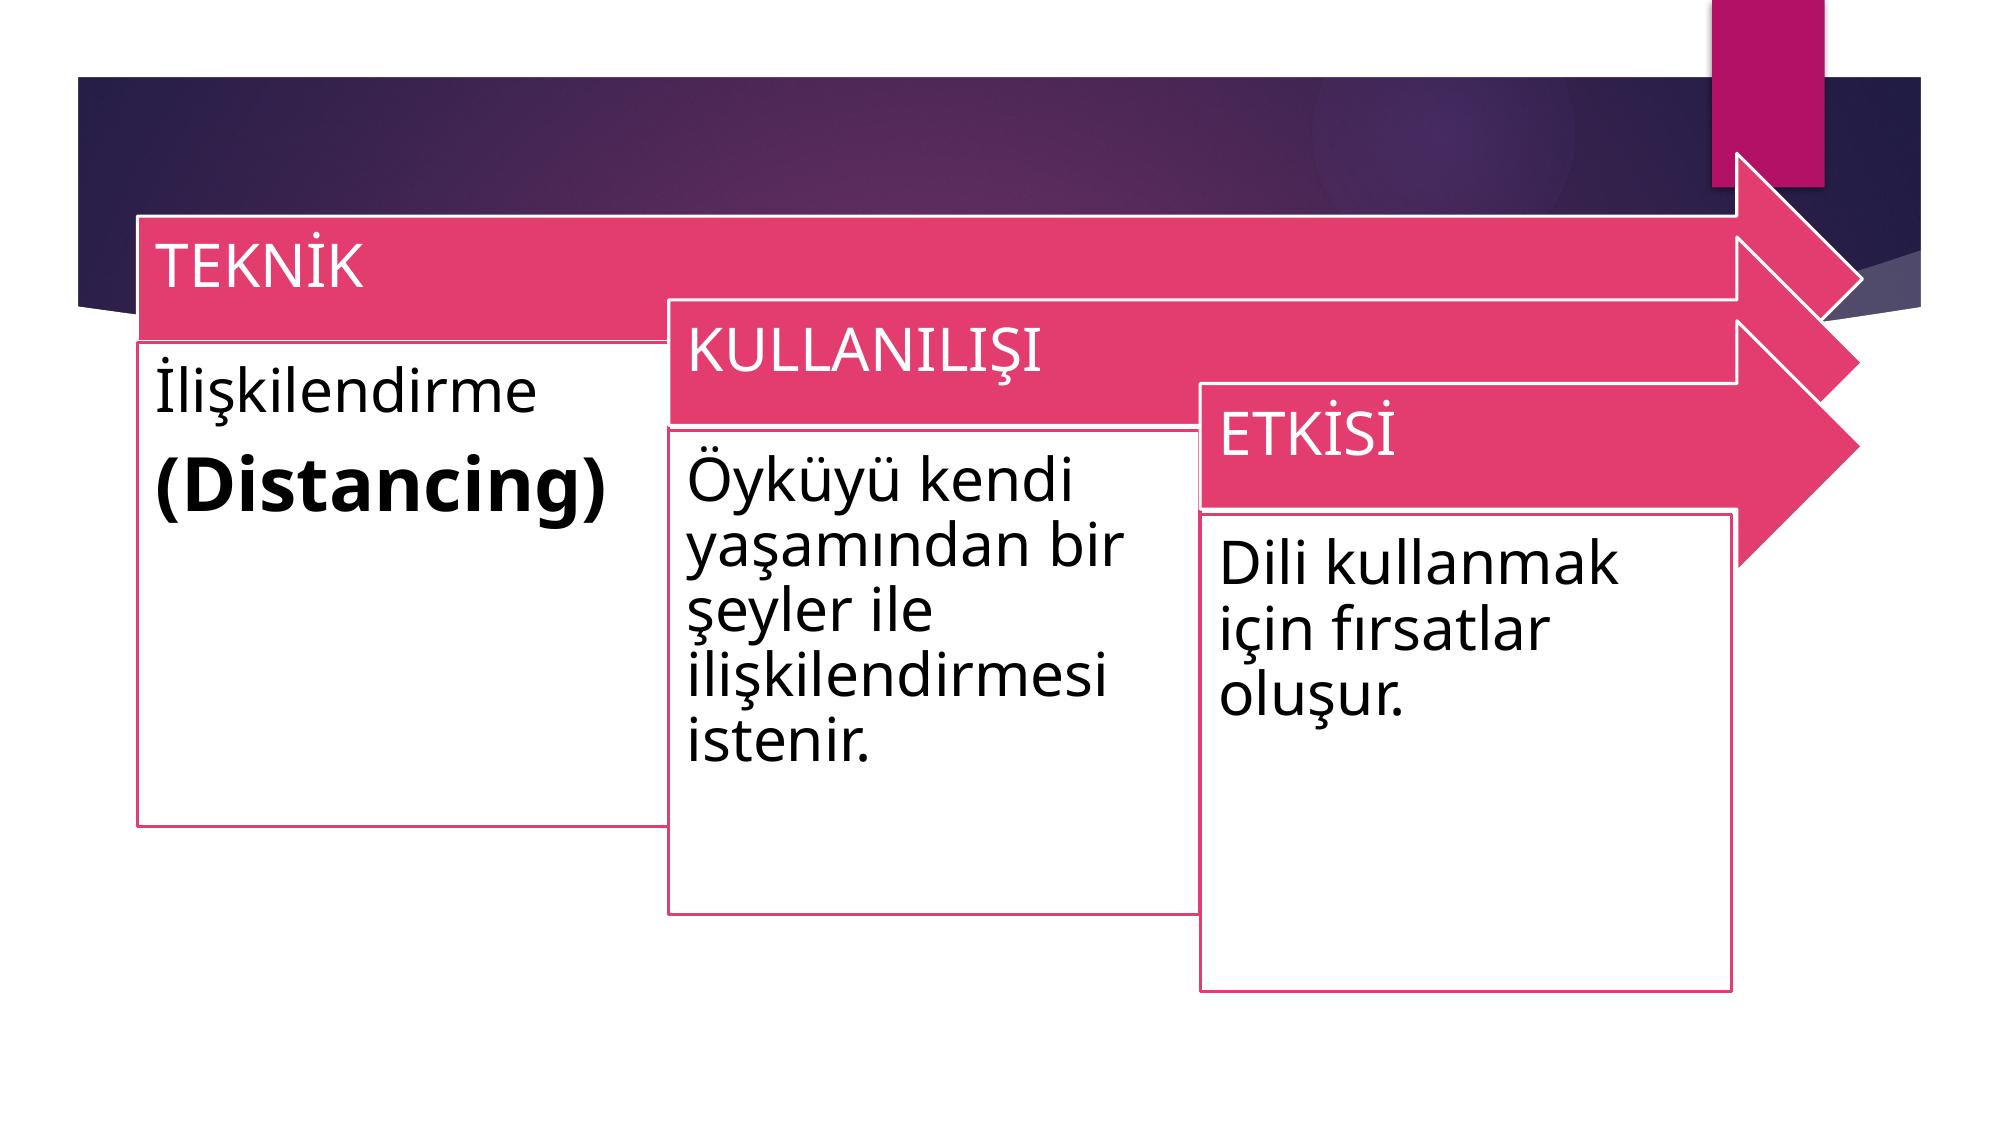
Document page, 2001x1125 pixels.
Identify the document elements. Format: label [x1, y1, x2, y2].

list [137, 131, 1863, 1014]
